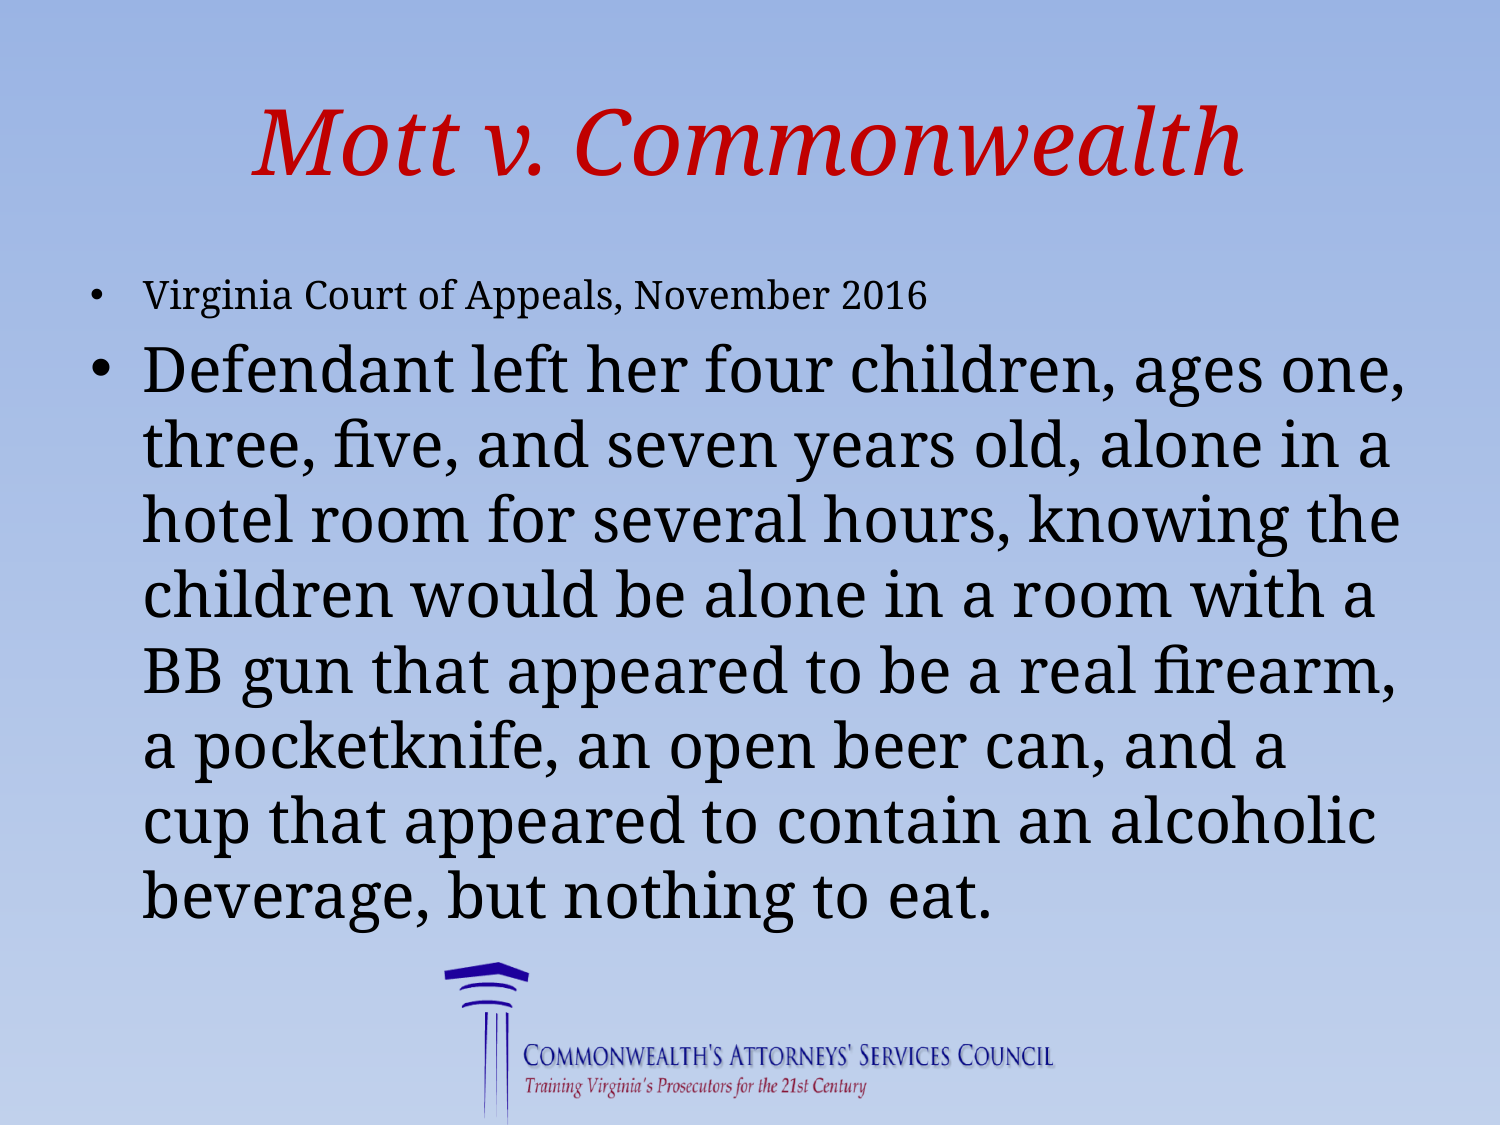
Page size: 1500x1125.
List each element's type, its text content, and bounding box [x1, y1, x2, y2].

title Mott v. Commonwealth [75, 45, 1425, 233]
picture [444, 962, 1056, 1125]
list Virginia Court of Appeals, November 2016 Defendant left her four children, ages one, three, five, and seven years old, alone in a hotel room for several hours, knowing the children would be alone in a room with a BB gun that appeared to be a real firearm, a pocketknife, an open beer can, and a cup that appeared to contain an alcoholic beverage, but nothing to eat. [75, 262, 1425, 950]
